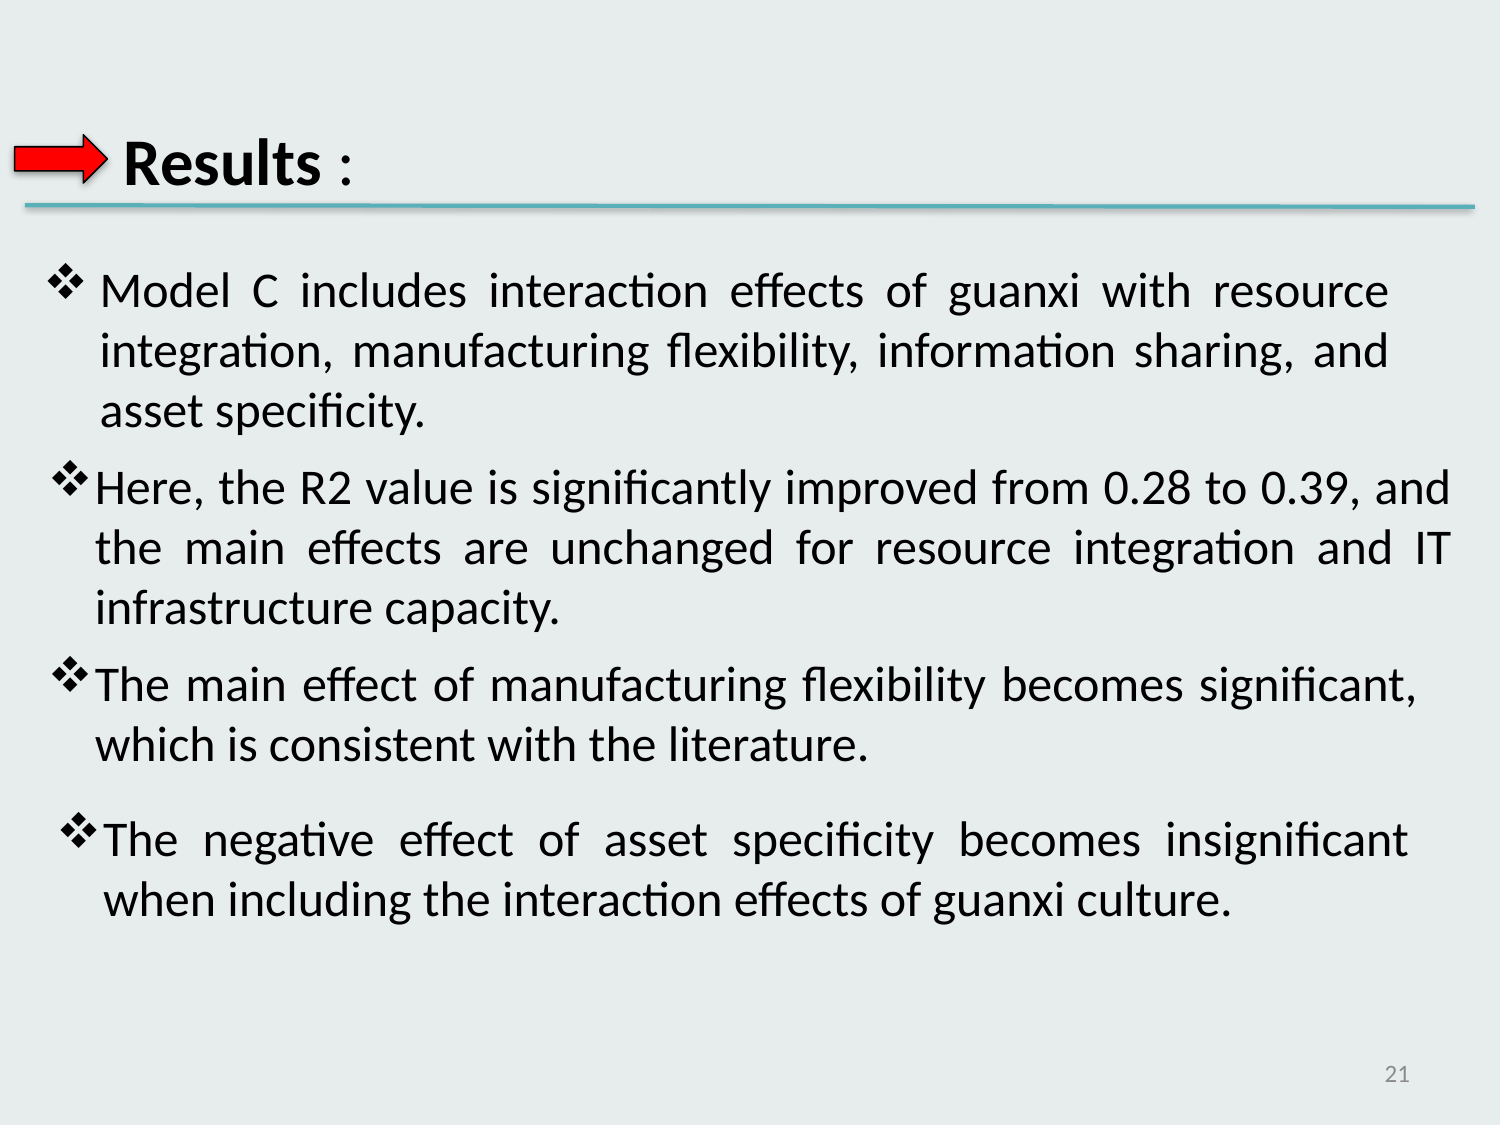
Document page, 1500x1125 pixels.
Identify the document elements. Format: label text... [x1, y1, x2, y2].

text_box The main effect of manufacturing flexibility becomes significant, which is consistent with the literature. [33, 643, 1434, 779]
text_box [13, 133, 108, 184]
text_box Here, the R2 value is significantly improved from 0.28 to 0.39, and the main effects are unchanged for resource integration and IT infrastructure capacity. [33, 446, 1467, 642]
slide_number 21 [1074, 1042, 1425, 1103]
text_box Model C includes interaction effects of guanxi with resource integration, manufacturing flexibility, information sharing, and asset specificity. [28, 249, 1406, 445]
text_box Results : [108, 110, 371, 201]
text_box The negative effect of asset specificity becomes insignificant when including the interaction effects of guanxi culture. [41, 798, 1425, 934]
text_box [24, 204, 1476, 208]
